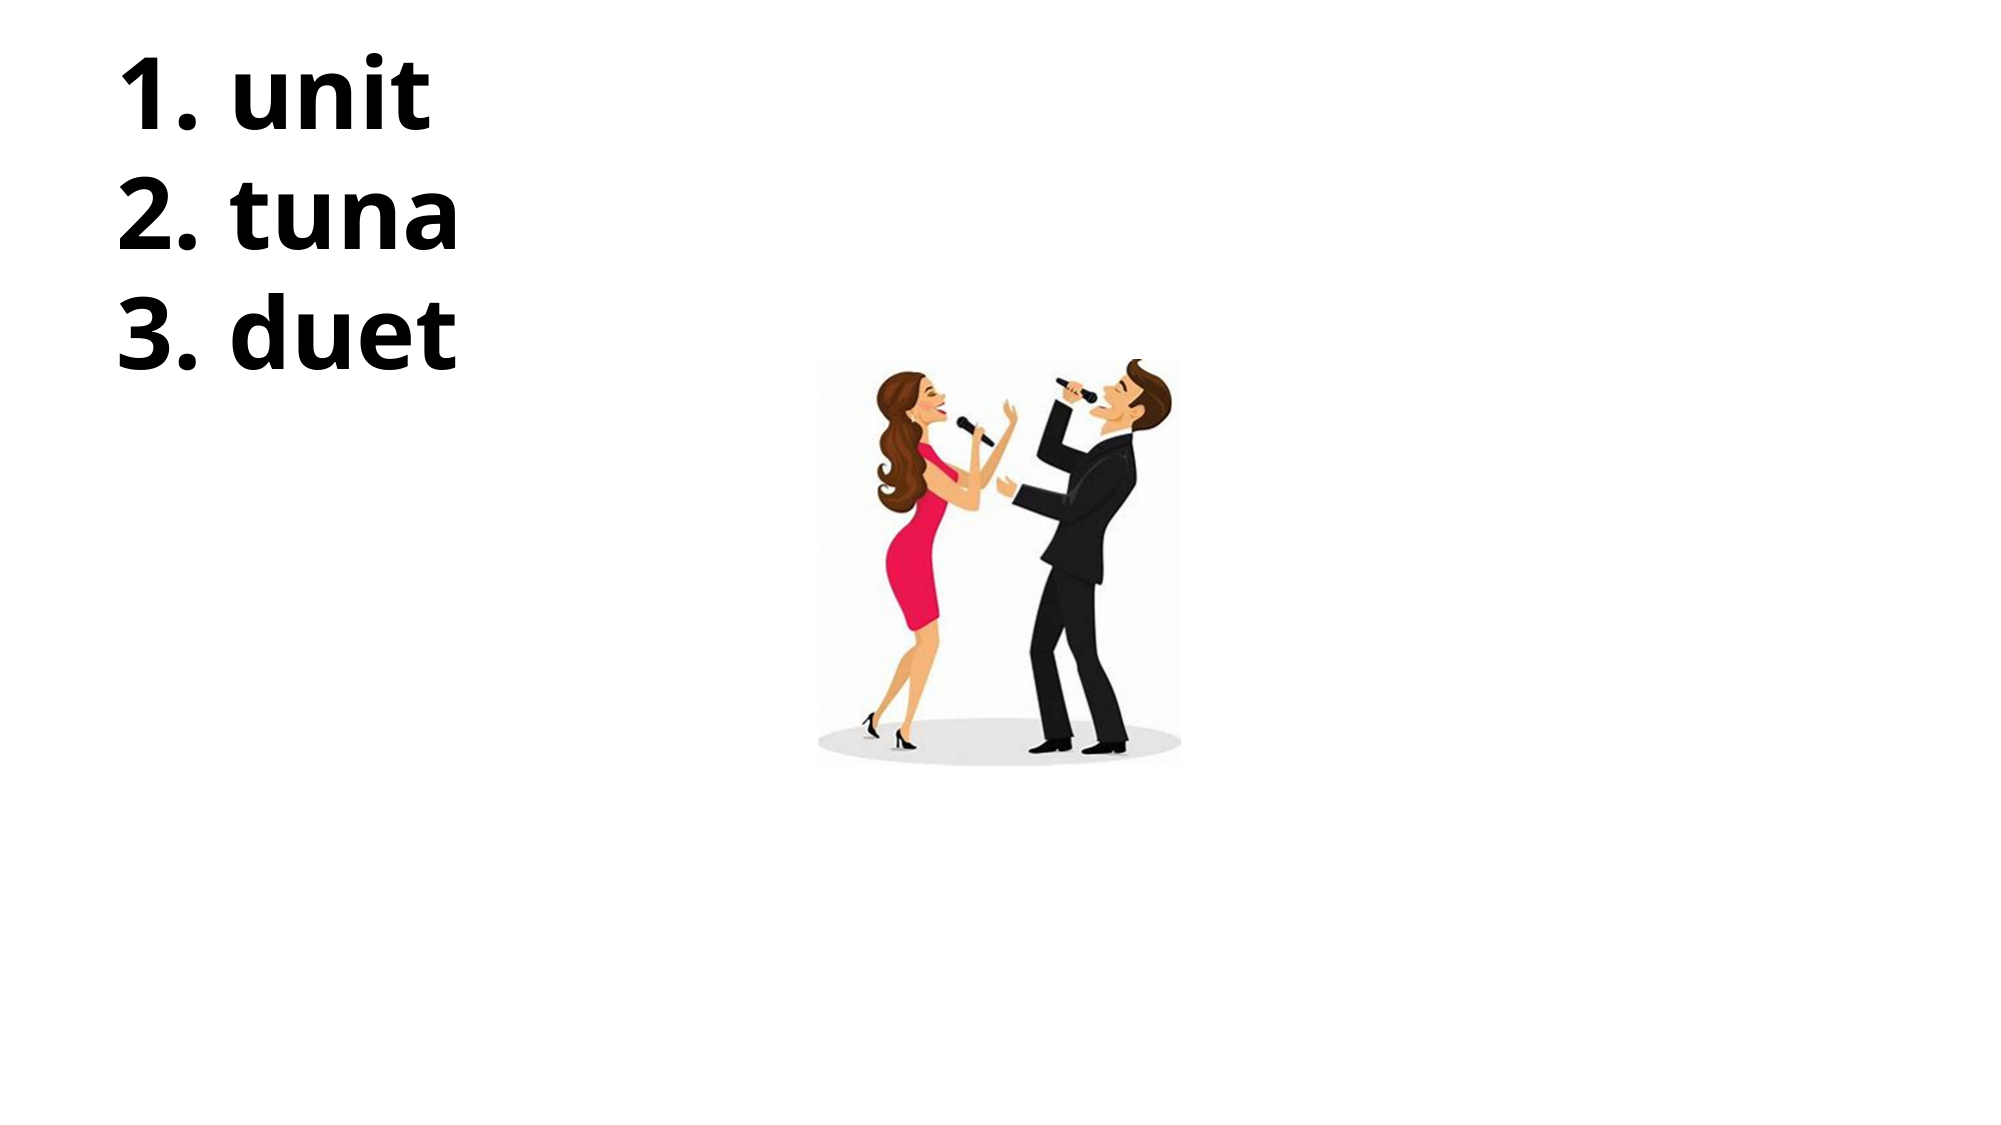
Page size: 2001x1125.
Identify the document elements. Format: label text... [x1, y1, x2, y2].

text_box unit tuna duet [101, 22, 868, 442]
picture [818, 359, 1181, 766]
